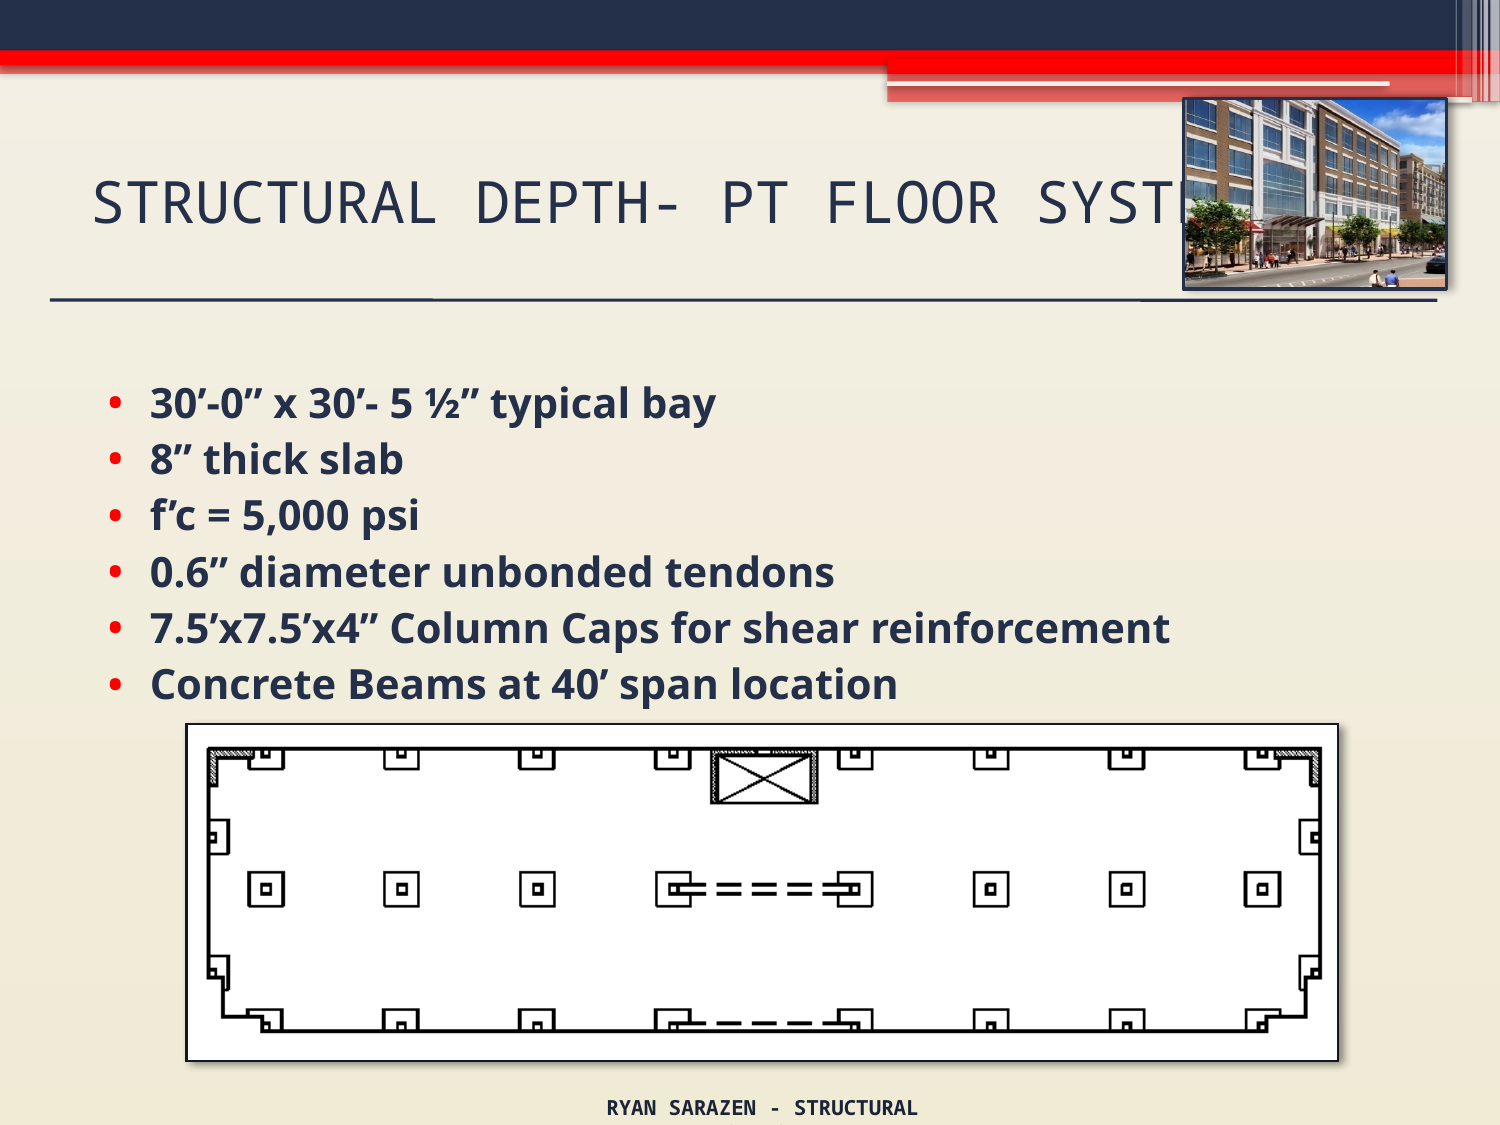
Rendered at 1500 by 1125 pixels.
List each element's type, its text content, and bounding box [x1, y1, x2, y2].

list 30’-0” x 30’- 5 ½” typical bay 8” thick slab f’c = 5,000 psi 0.6” diameter unbonded tendons 7.5’x7.5’x4” Column Caps for shear reinforcement Concrete Beams at 40’ span location [74, 368, 1413, 1079]
footer RYAN SARAZEN - STRUCTURAL OPTION [549, 1087, 975, 1125]
picture [1184, 99, 1445, 288]
title STRUCTURAL DEPTH- PT FLOOR SYSTEM [74, 112, 1179, 288]
picture [187, 724, 1338, 1060]
